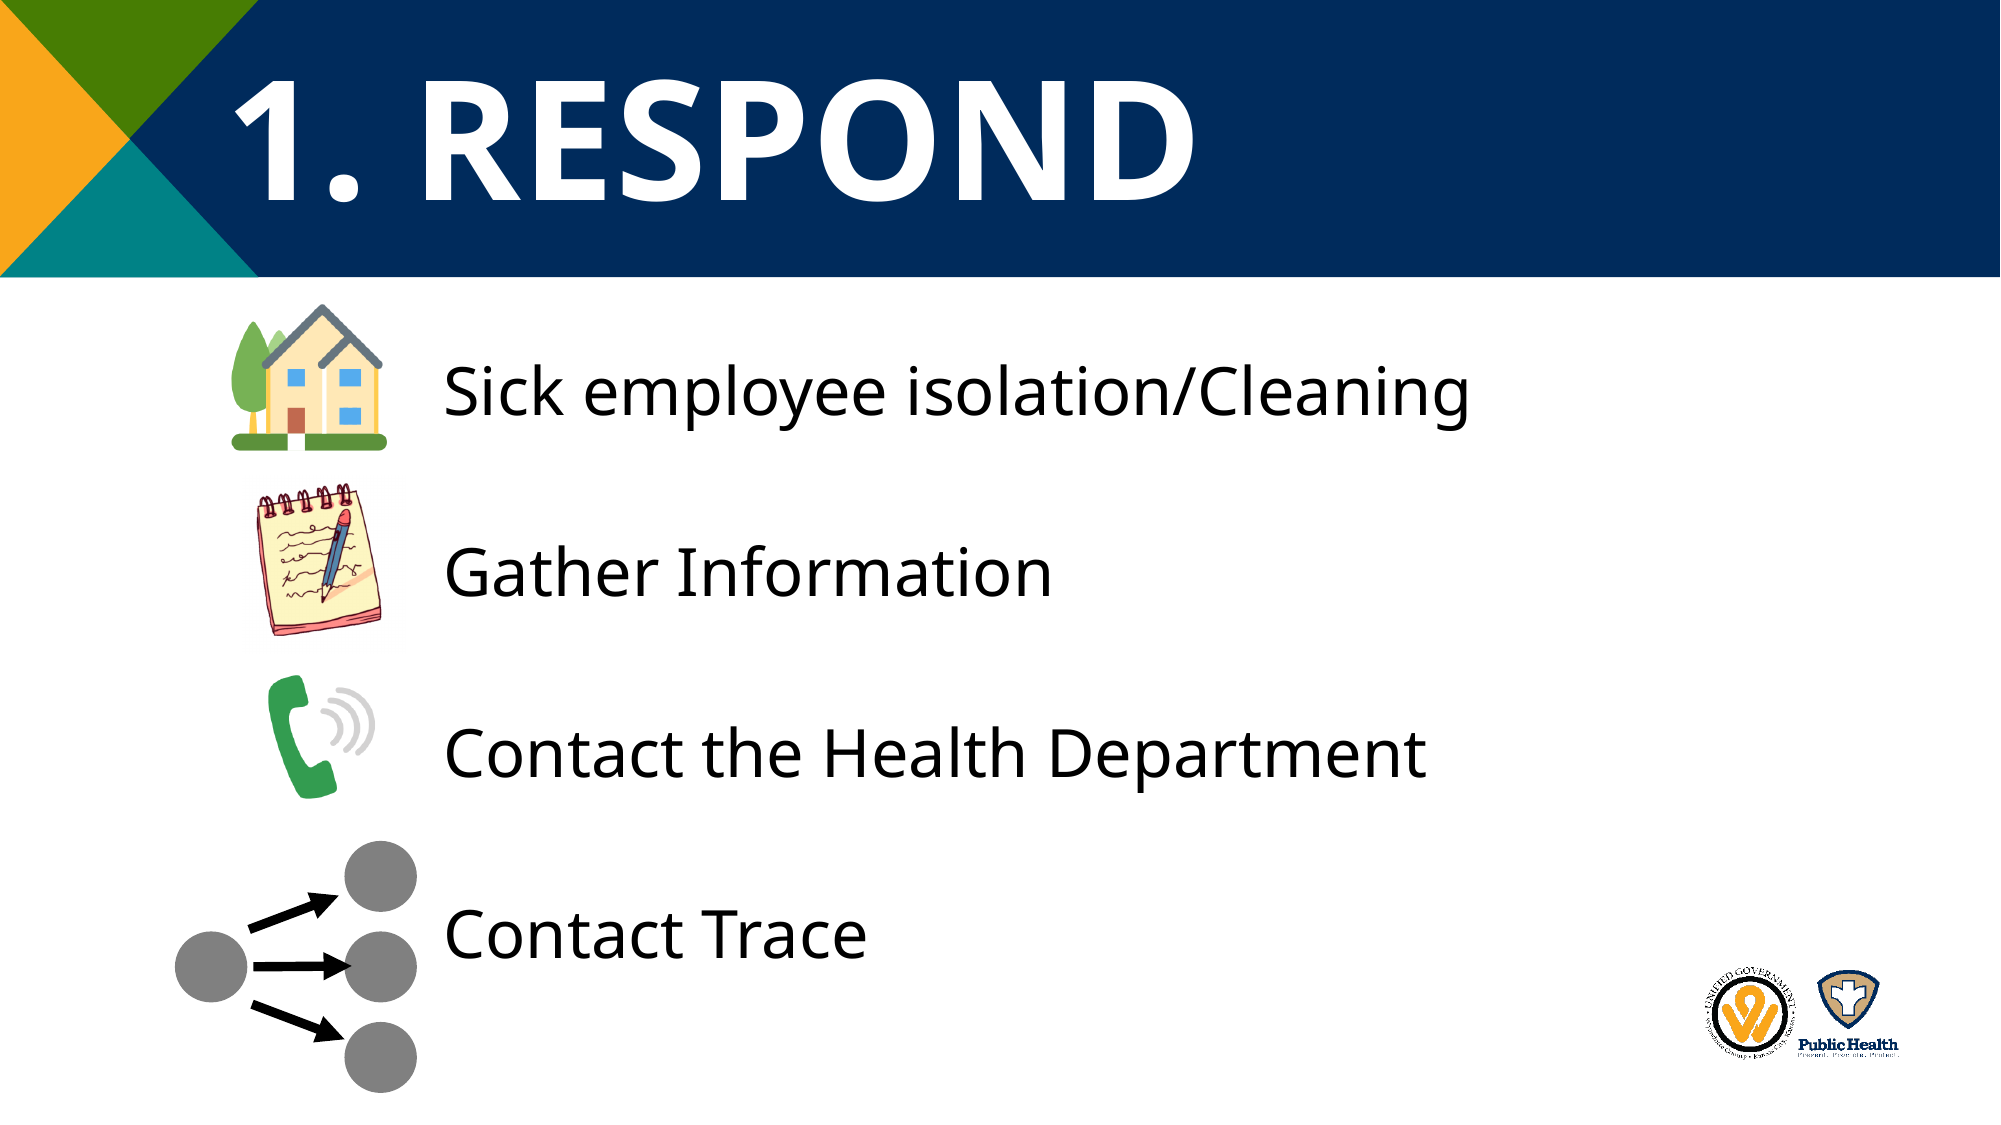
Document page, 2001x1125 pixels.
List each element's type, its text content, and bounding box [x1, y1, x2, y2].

text_box [173, 930, 249, 1004]
text_box [343, 930, 418, 1004]
picture [1703, 964, 1899, 1062]
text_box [249, 895, 339, 930]
picture [220, 297, 406, 456]
list Sick employee isolation/Cleaning Gather Information Contact the Health Department Contact Trace [353, 341, 1528, 1011]
picture [233, 475, 406, 820]
text_box [343, 839, 418, 913]
title 1. RESPOND [210, 36, 1863, 256]
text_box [252, 1004, 345, 1040]
text_box [343, 1020, 418, 1094]
